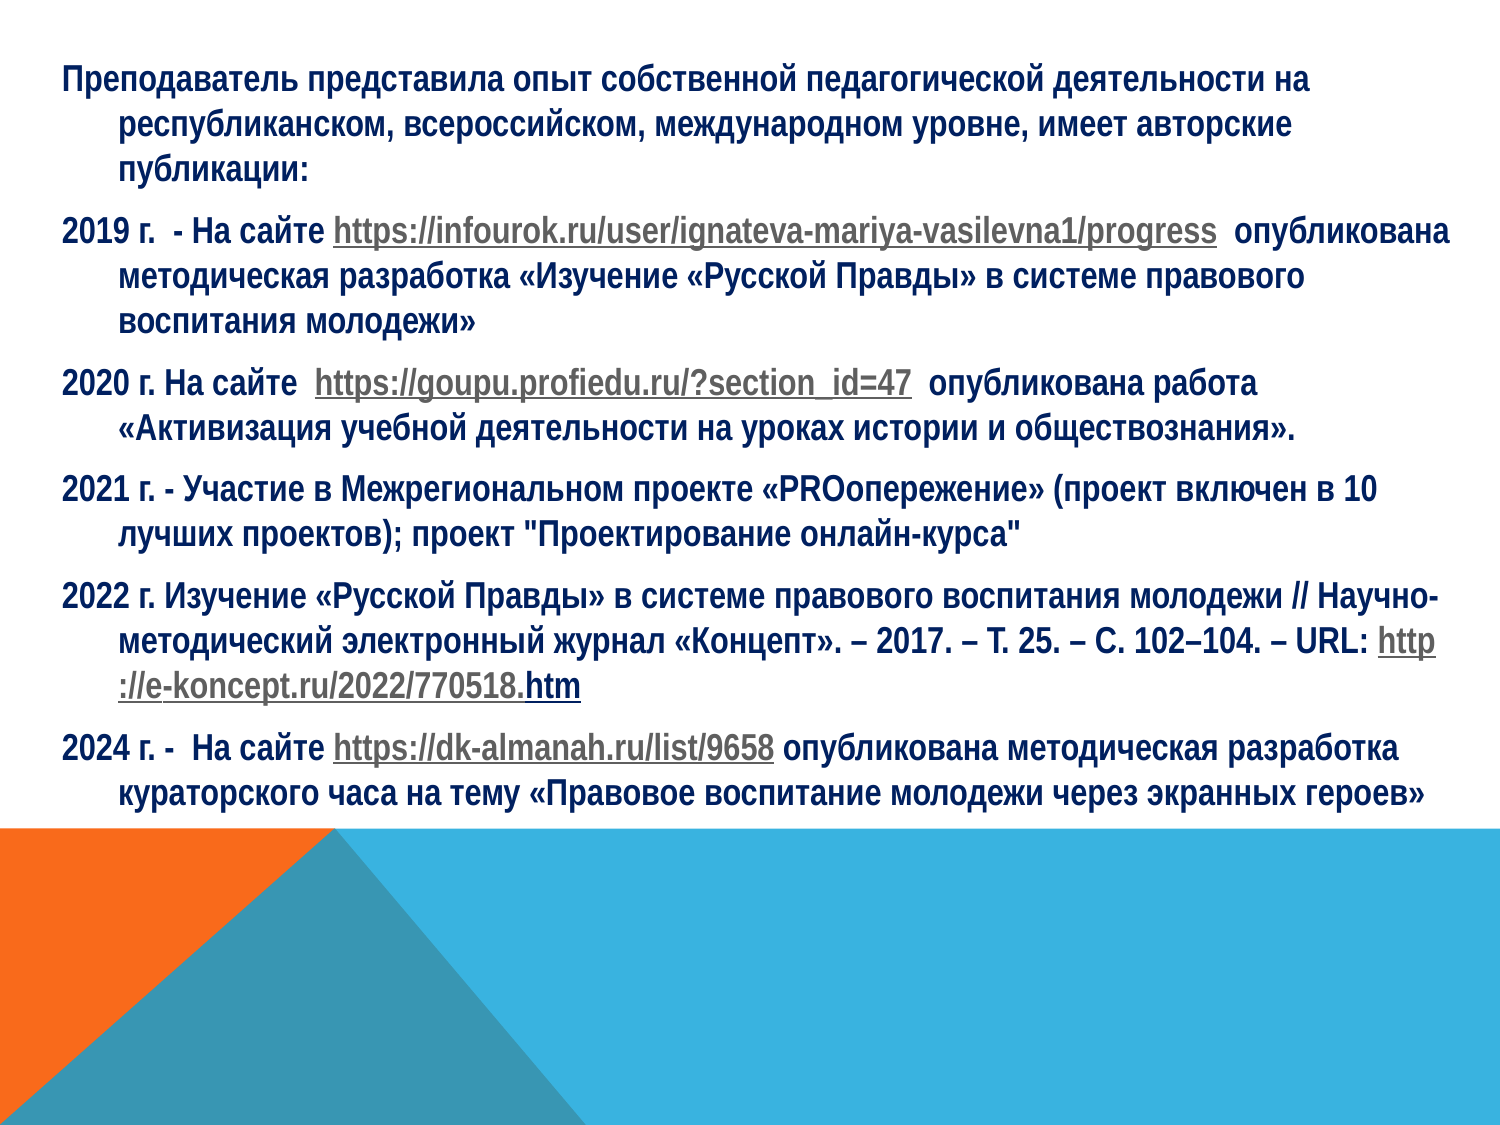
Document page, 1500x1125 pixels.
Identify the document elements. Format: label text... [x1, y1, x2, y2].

list Преподаватель представила опыт собственной педагогической деятельности на республиканском, всероссийском, международном уровне, имеет авторские публикации: 2019 г. - На сайте https://infourok.ru/user/ignateva-mariya-vasilevna1/progress опубликована методическая разработка «Изучение «Русской Правды» в системе правового воспитания молодежи» 2020 г. На сайте https://goupu.profiedu.ru/?section_id=47 опубликована работа «Активизация учебной деятельности на уроках истории и обществознания». 2021 г. - Участие в Межрегиональном проекте «PROопережение» (проект включен в 10 лучших проектов); проект "Проектирование онлайн-курса" 2022 г. Изучение «Русской Правды» в системе правового воспитания молодежи // Научно-методический электронный журнал «Концепт». – 2017. – Т. 25. – С. 102–104. – URL: http://e-koncept.ru/2022/770518.htm 2024 г. - На сайте https://dk-almanah.ru/list/9658 опубликована методическая разработка кураторского часа на тему «Правовое воспитание молодежи через экранных героев» [46, 46, 1477, 775]
